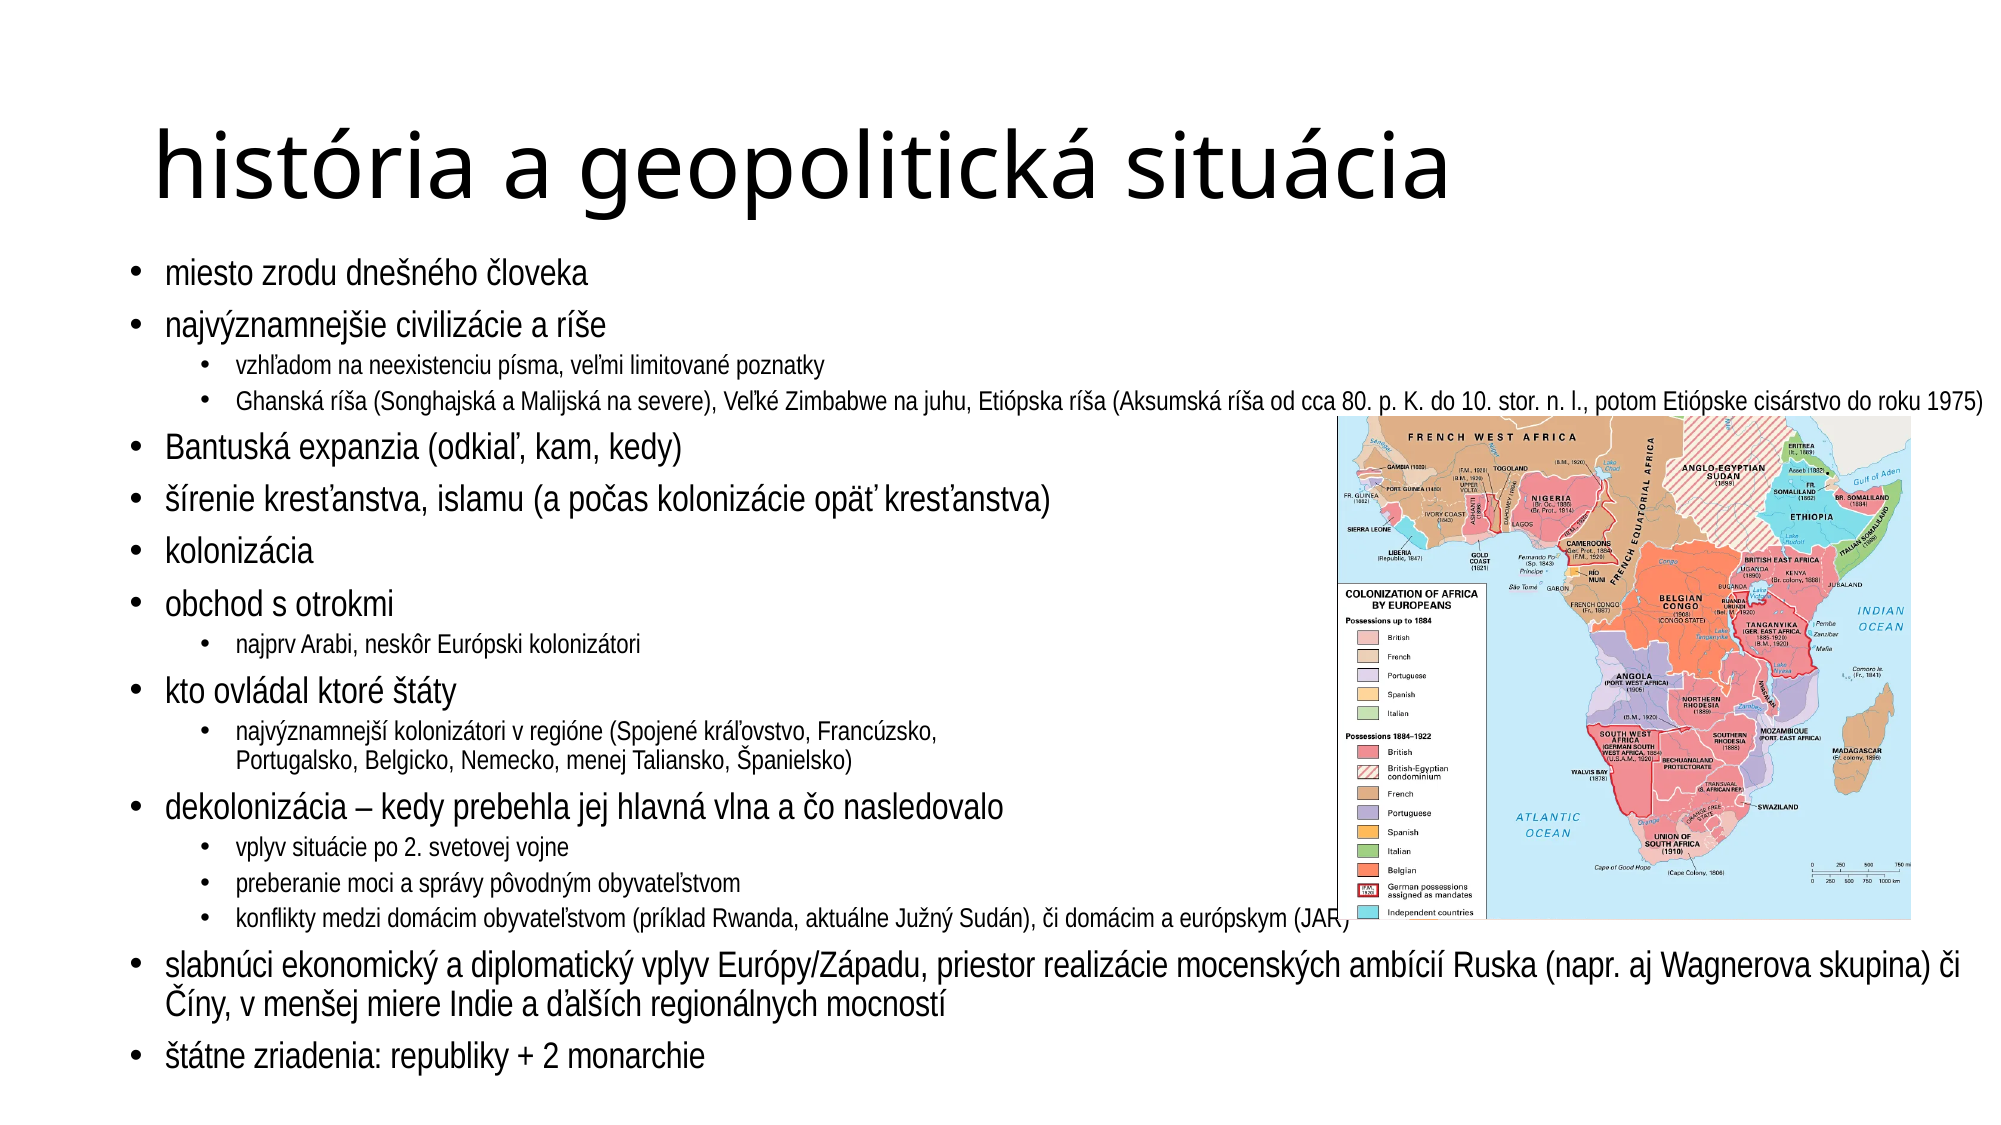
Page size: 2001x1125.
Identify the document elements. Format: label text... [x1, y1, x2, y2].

list miesto zrodu dnešného človeka najvýznamnejšie civilizácie a ríše vzhľadom na neexistenciu písma, veľmi limitované poznatky Ghanská ríša (Songhajská a Malijská na severe), Veľké Zimbabwe na juhu, Etiópska ríša (Aksumská ríša od cca 80. p. K. do 10. stor. n. l., potom Etiópske cisárstvo do roku 1975) Bantuská expanzia (odkiaľ, kam, kedy) šírenie kresťanstva, islamu (a počas kolonizácie opäť kresťanstva) kolonizácia obchod s otrokmi najprv Arabi, neskôr Európski kolonizátori kto ovládal ktoré štáty najvýznamnejší kolonizátori v regióne (Spojené kráľovstvo, Francúzsko, Portugalsko, Belgicko, Nemecko, menej Taliansko, Španielsko) dekolonizácia – kedy prebehla jej hlavná vlna a čo nasledovalo vplyv situácie po 2. svetovej vojne preberanie moci a správy pôvodným obyvateľstvom konflikty medzi domácim obyvateľstvom (príklad Rwanda, aktuálne Južný Sudán), či domácim a európskym (JAR) slabnúci ekonomický a diplomatický vplyv Európy/Západu, priestor realizácie mocenských ambícií Ruska (napr. aj Wagnerova skupina) či Číny, v menšej miere Indie a ďalších regionálnych mocností štátne zriadenia: republiky + 2 monarchie [114, 246, 2000, 1125]
title história a geopolitická situácia [137, 59, 1863, 246]
picture [1336, 416, 1911, 920]
